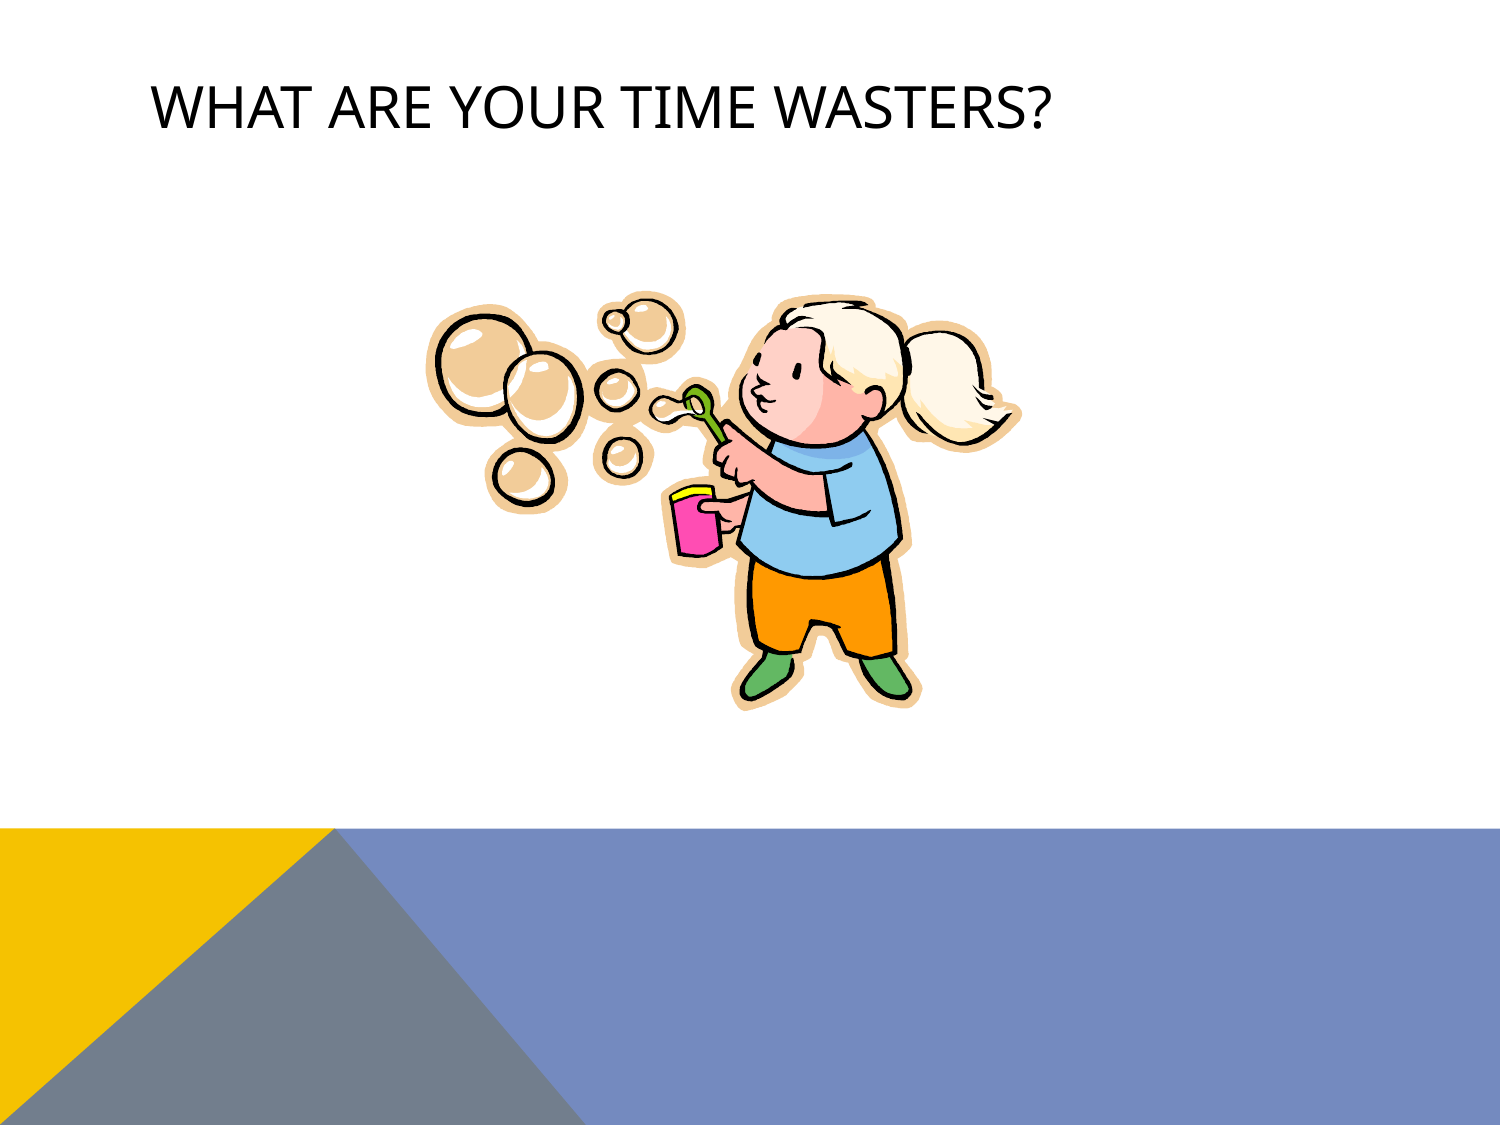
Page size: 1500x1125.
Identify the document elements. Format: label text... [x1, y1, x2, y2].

picture [424, 283, 1030, 719]
title What are your Time Wasters? [135, 60, 1369, 150]
